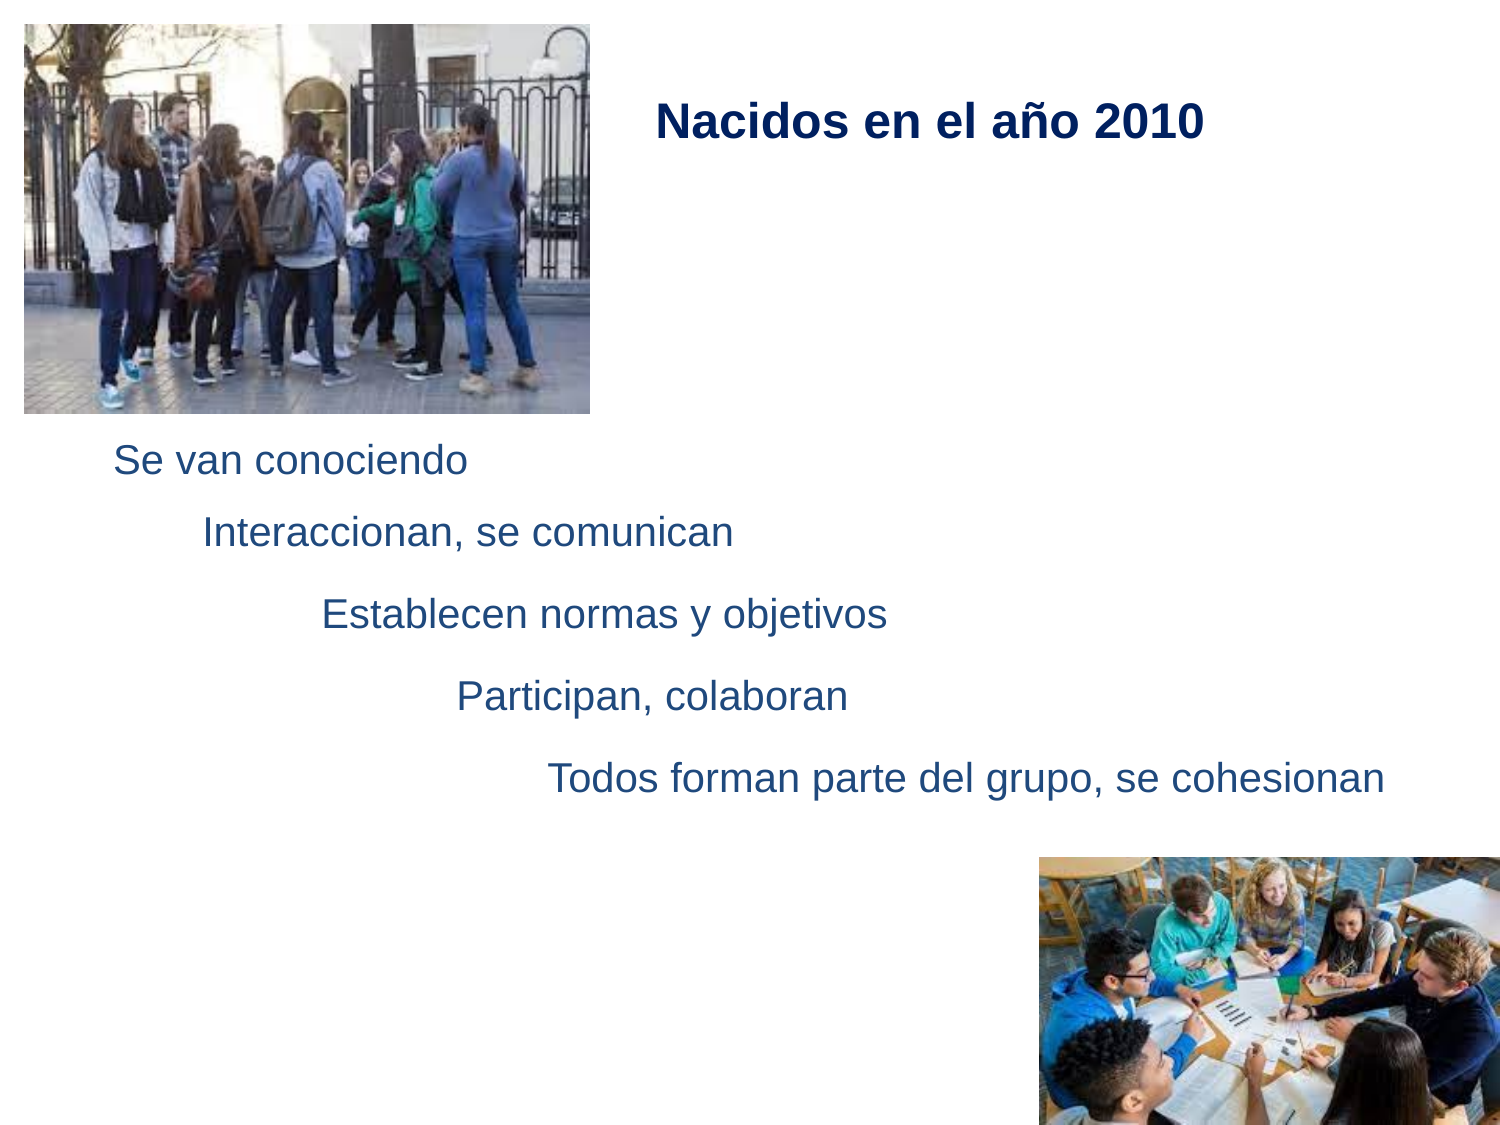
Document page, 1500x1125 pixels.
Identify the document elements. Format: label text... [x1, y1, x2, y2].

text_box Establecen normas y objetivos [135, 578, 1074, 645]
picture [1038, 857, 1500, 1125]
text_box Todos forman parte del grupo, se cohesionan [368, 743, 1500, 860]
text_box Interaccionan, se comunican [187, 496, 779, 563]
text_box Nacidos en el año 2010 [640, 73, 1403, 164]
text_box Participan, colaboran [441, 660, 891, 727]
text_box Se van conociendo [0, 425, 697, 542]
picture [24, 24, 590, 414]
